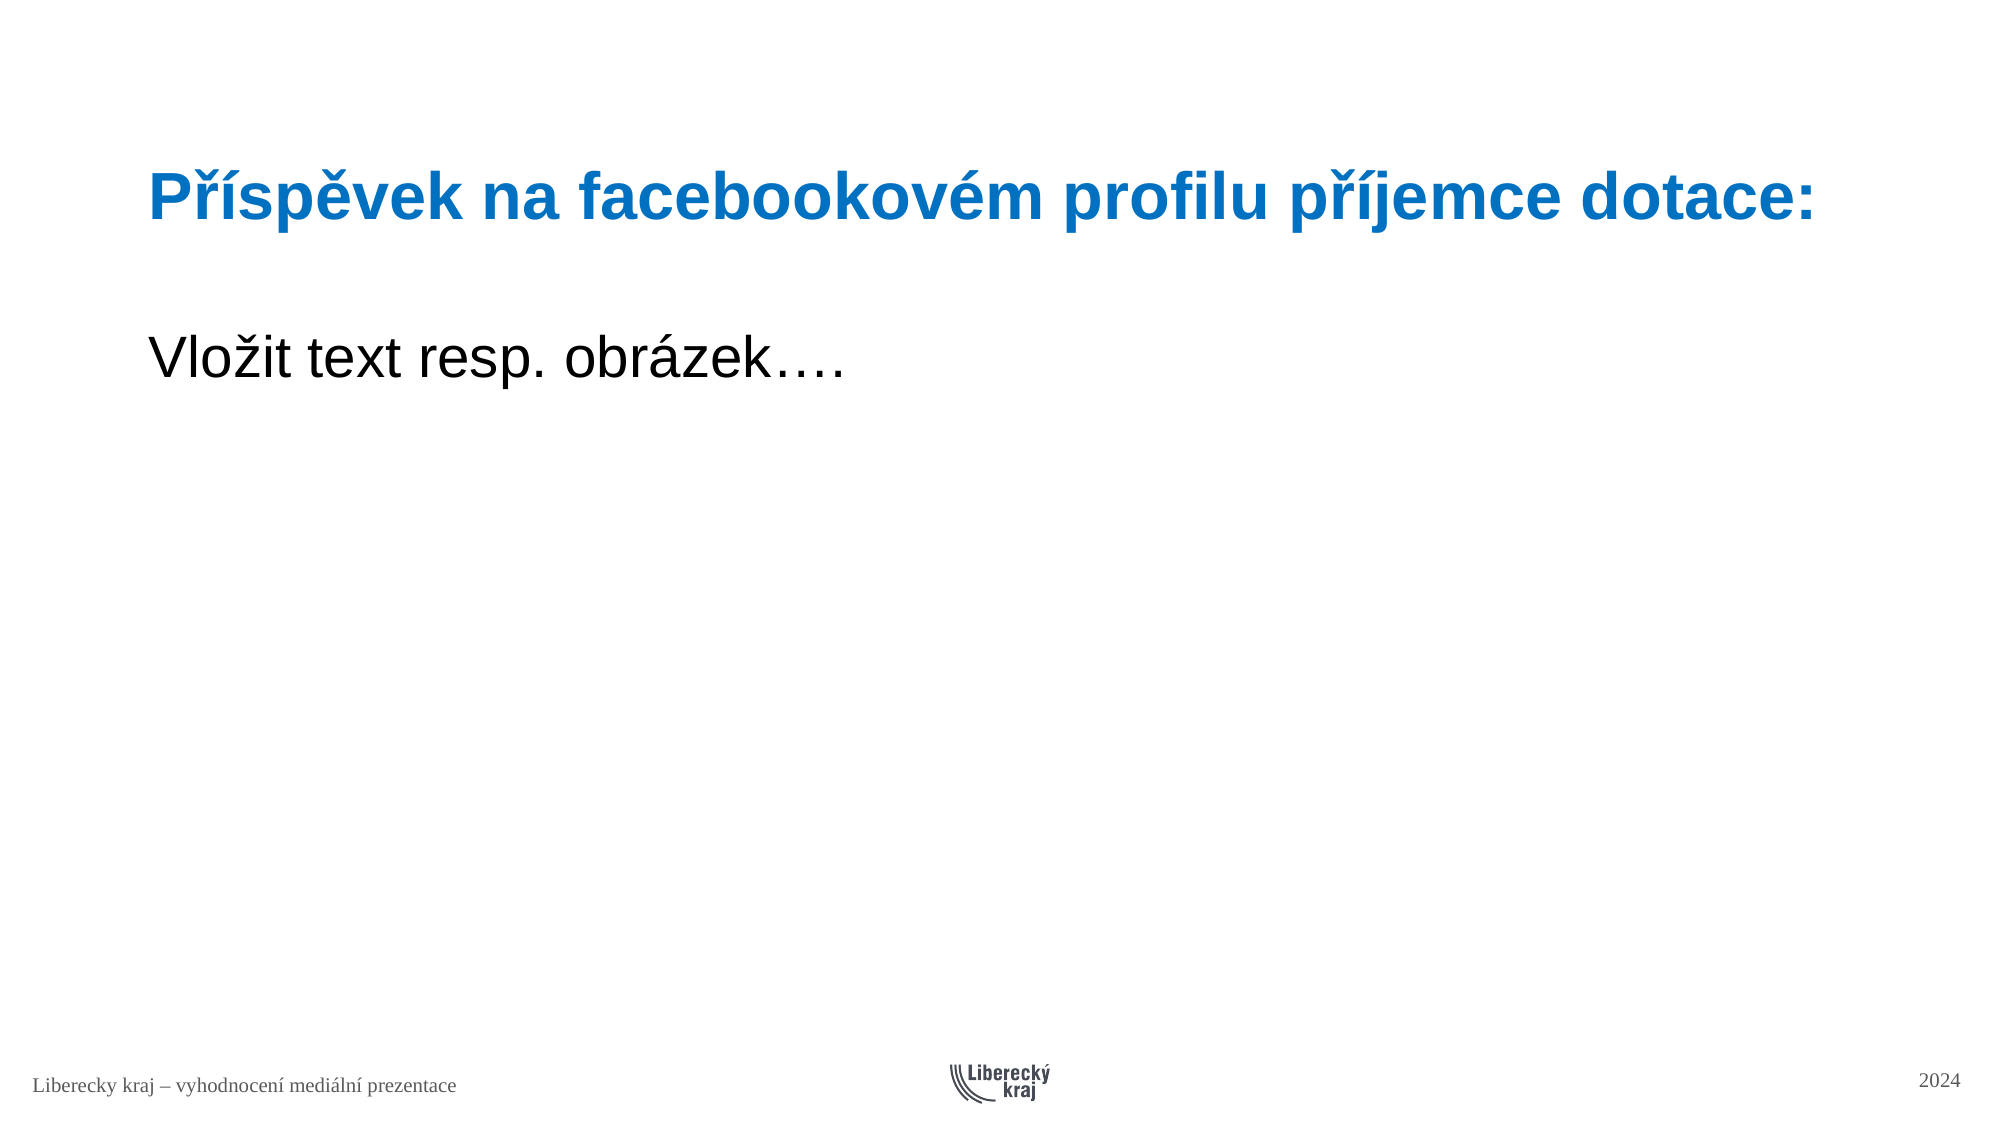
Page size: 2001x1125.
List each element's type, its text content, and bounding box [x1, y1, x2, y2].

text_box 2024 [1810, 1059, 1976, 1100]
text_box Příspěvek na facebookovém profilu příjemce dotace: [134, 145, 1866, 241]
picture [950, 1064, 1050, 1104]
text_box Liberecky kraj – vyhodnocení mediální prezentace [24, 1062, 478, 1105]
text_box Vložit text resp. obrázek…. [134, 311, 1719, 397]
